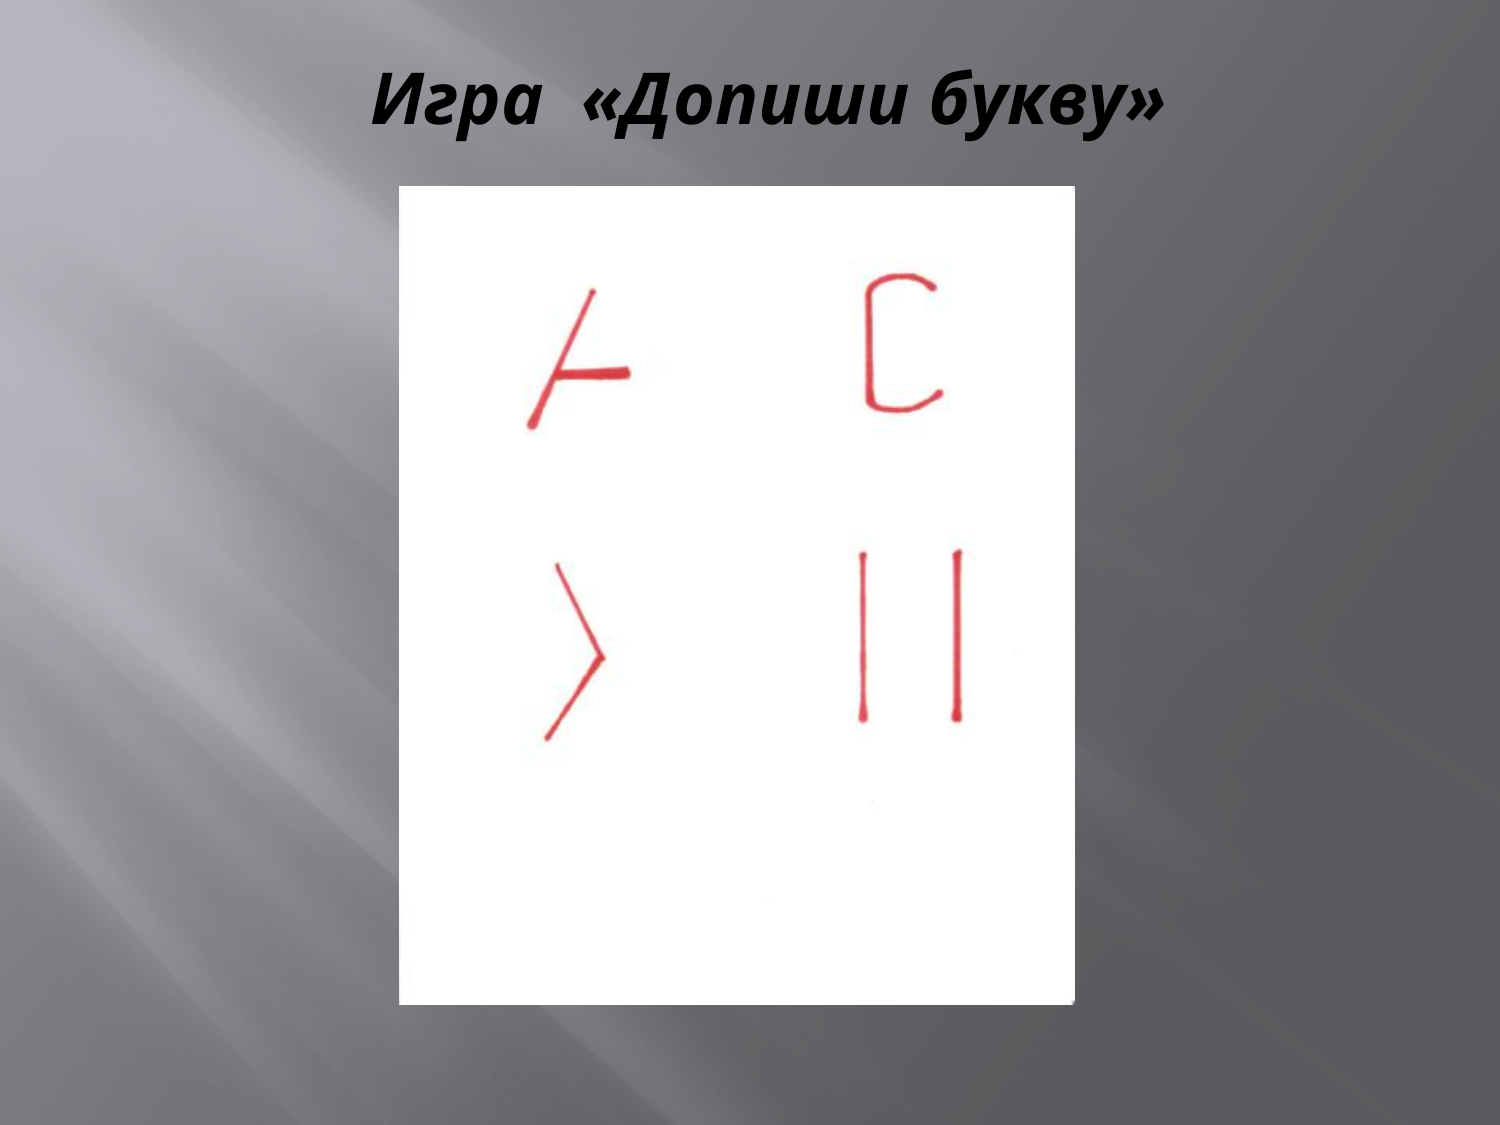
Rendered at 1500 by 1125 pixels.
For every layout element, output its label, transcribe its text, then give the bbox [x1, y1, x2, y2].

title Игра «Допиши букву» [75, 45, 1425, 233]
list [399, 186, 1076, 1006]
